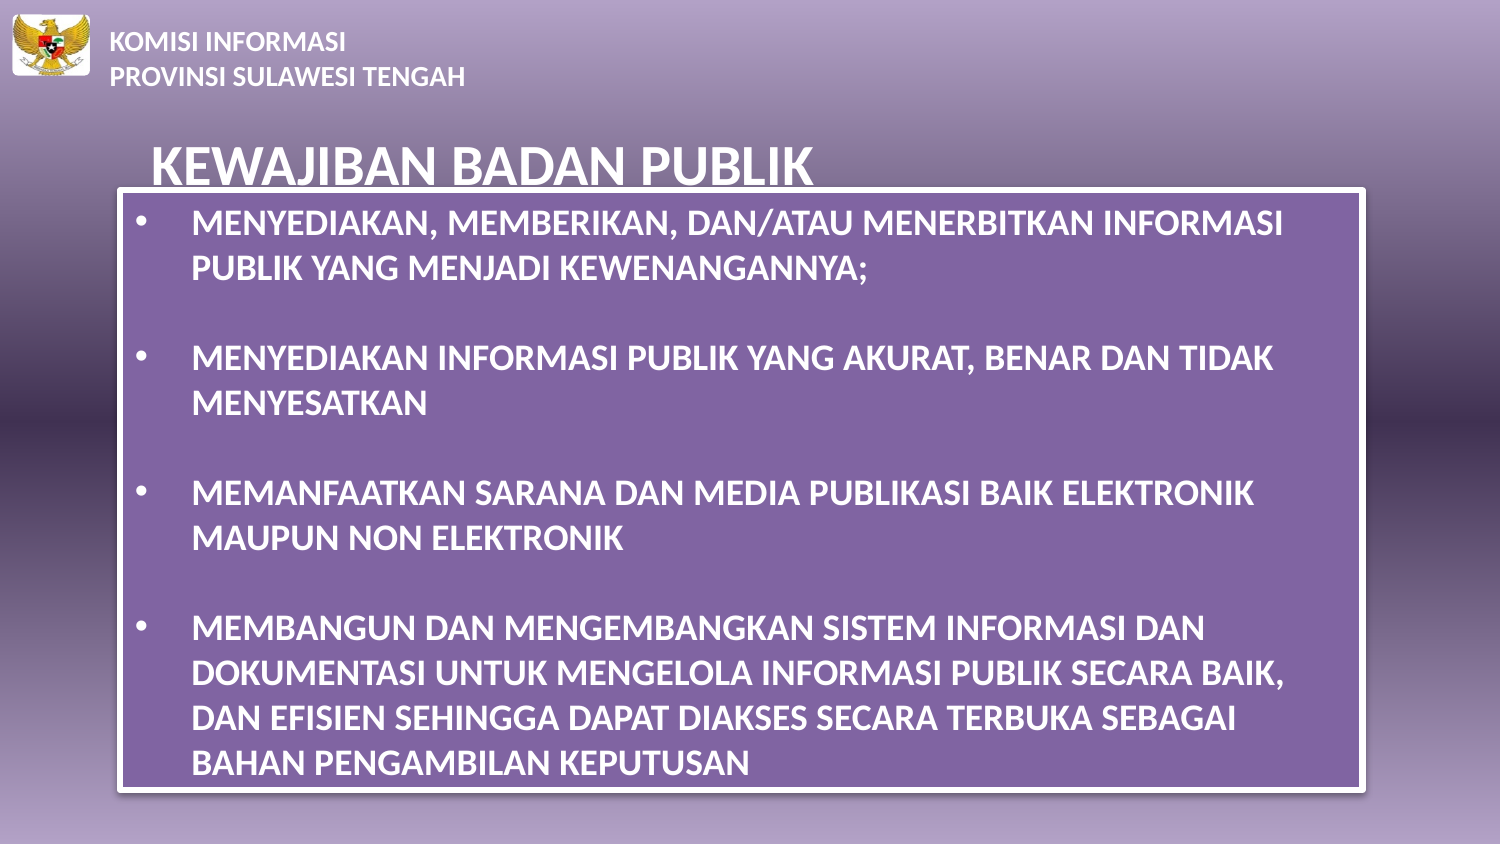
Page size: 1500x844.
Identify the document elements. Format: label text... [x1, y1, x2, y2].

text_box KOMISI INFORMASI PROVINSI SULAWESI TENGAH [94, 14, 481, 100]
text_box MENYEDIAKAN, MEMBERIKAN, DAN/ATAU MENERBITKAN INFORMASI PUBLIK YANG MENJADI KEWENANGANNYA; MENYEDIAKAN INFORMASI PUBLIK YANG AKURAT, BENAR DAN TIDAK MENYESATKAN MEMANFAATKAN SARANA DAN MEDIA PUBLIKASI BAIK ELEKTRONIK MAUPUN NON ELEKTRONIK MEMBANGUN DAN MENGEMBANGKAN SISTEM INFORMASI DAN DOKUMENTASI UNTUK MENGELOLA INFORMASI PUBLIK SECARA BAIK, DAN EFISIEN SEHINGGA DAPAT DIAKSES SECARA TERBUKA SEBAGAI BAHAN PENGAMBILAN KEPUTUSAN [117, 187, 1366, 793]
picture [12, 14, 91, 76]
text_box KEWAJIBAN BADAN PUBLIK [136, 119, 830, 185]
